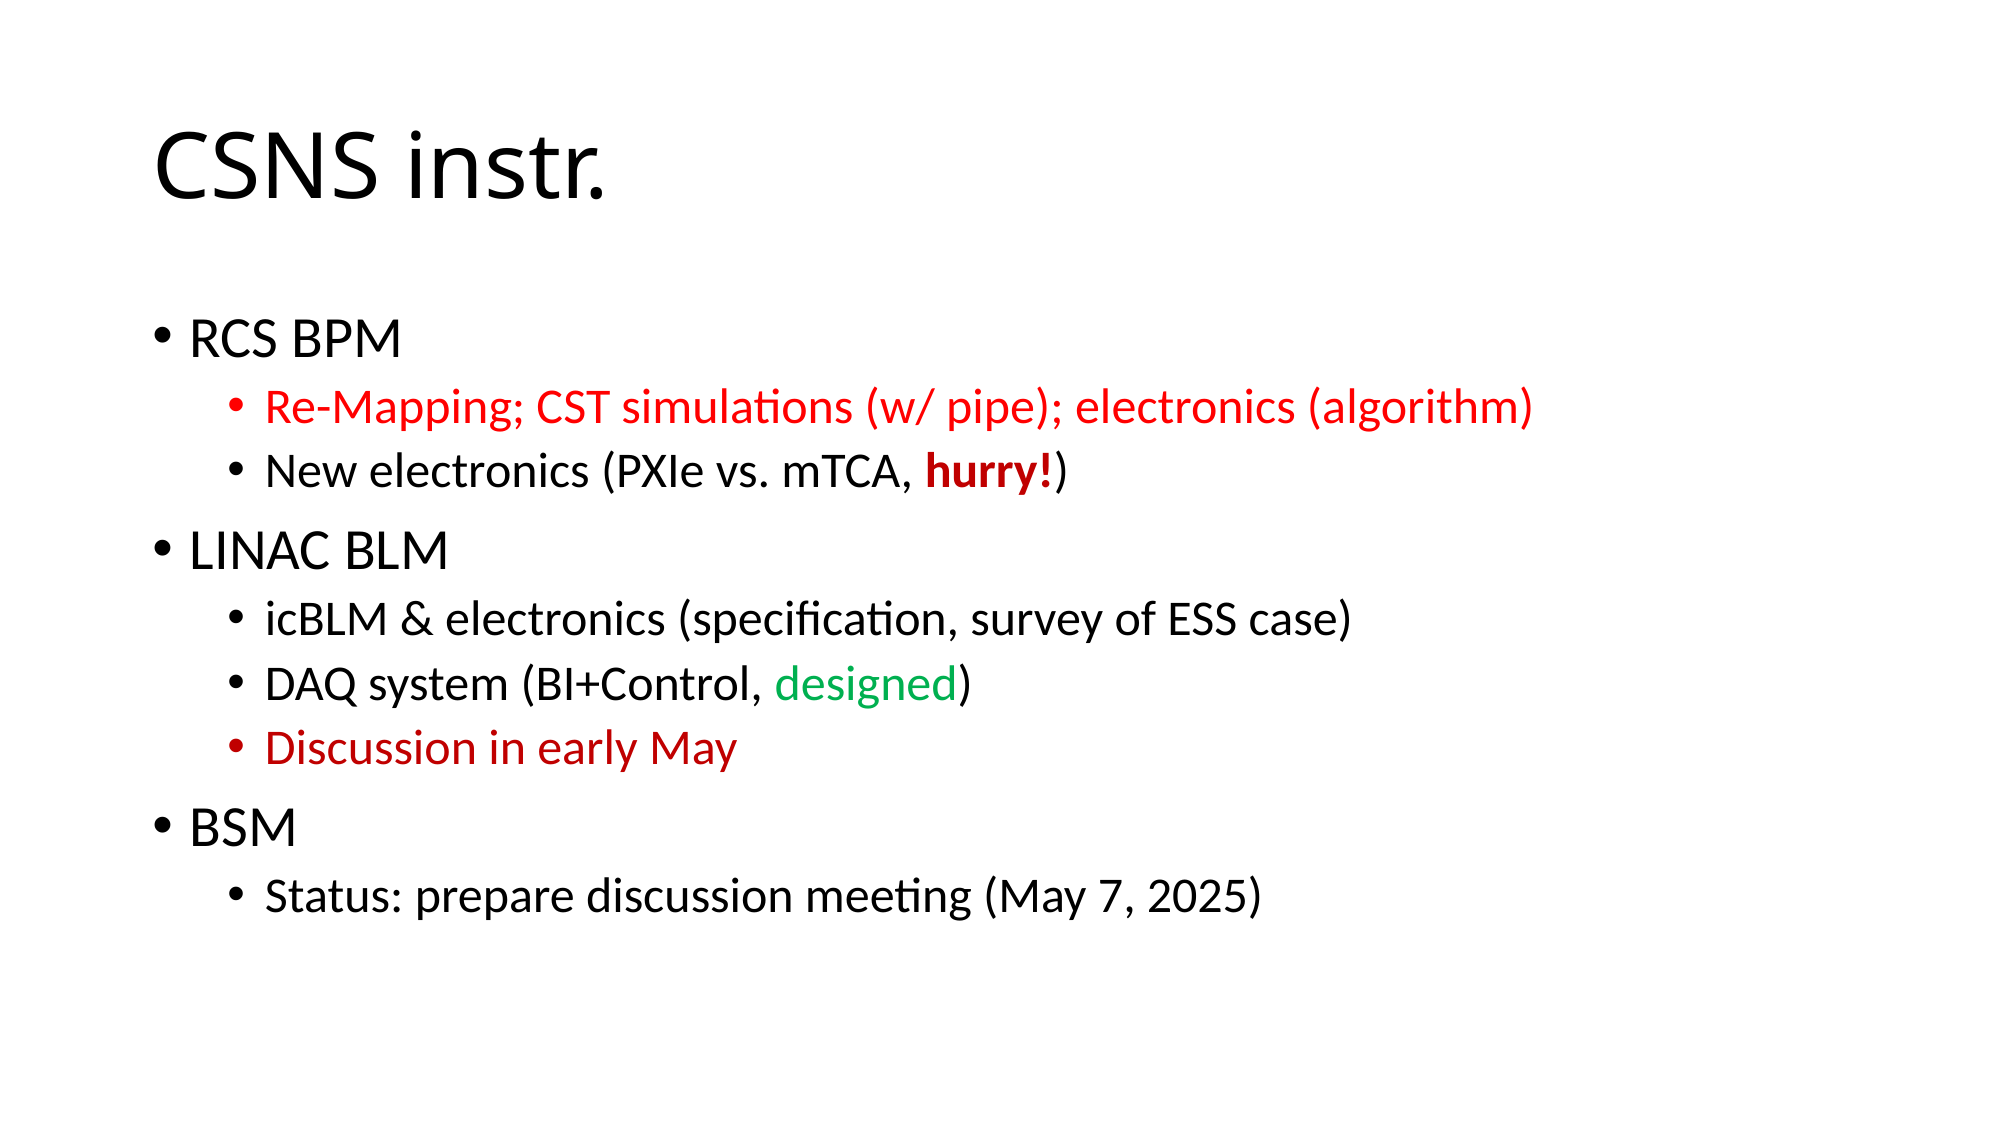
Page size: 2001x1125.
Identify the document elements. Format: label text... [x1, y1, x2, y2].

list RCS BPM Re-Mapping; CST simulations (w/ pipe); electronics (algorithm) New electronics (PXIe vs. mTCA, hurry!) LINAC BLM icBLM & electronics (specification, survey of ESS case) DAQ system (BI+Control, designed) Discussion in early May BSM Status: prepare discussion meeting (May 7, 2025) [137, 299, 1863, 1014]
title CSNS instr. [137, 59, 1863, 278]
